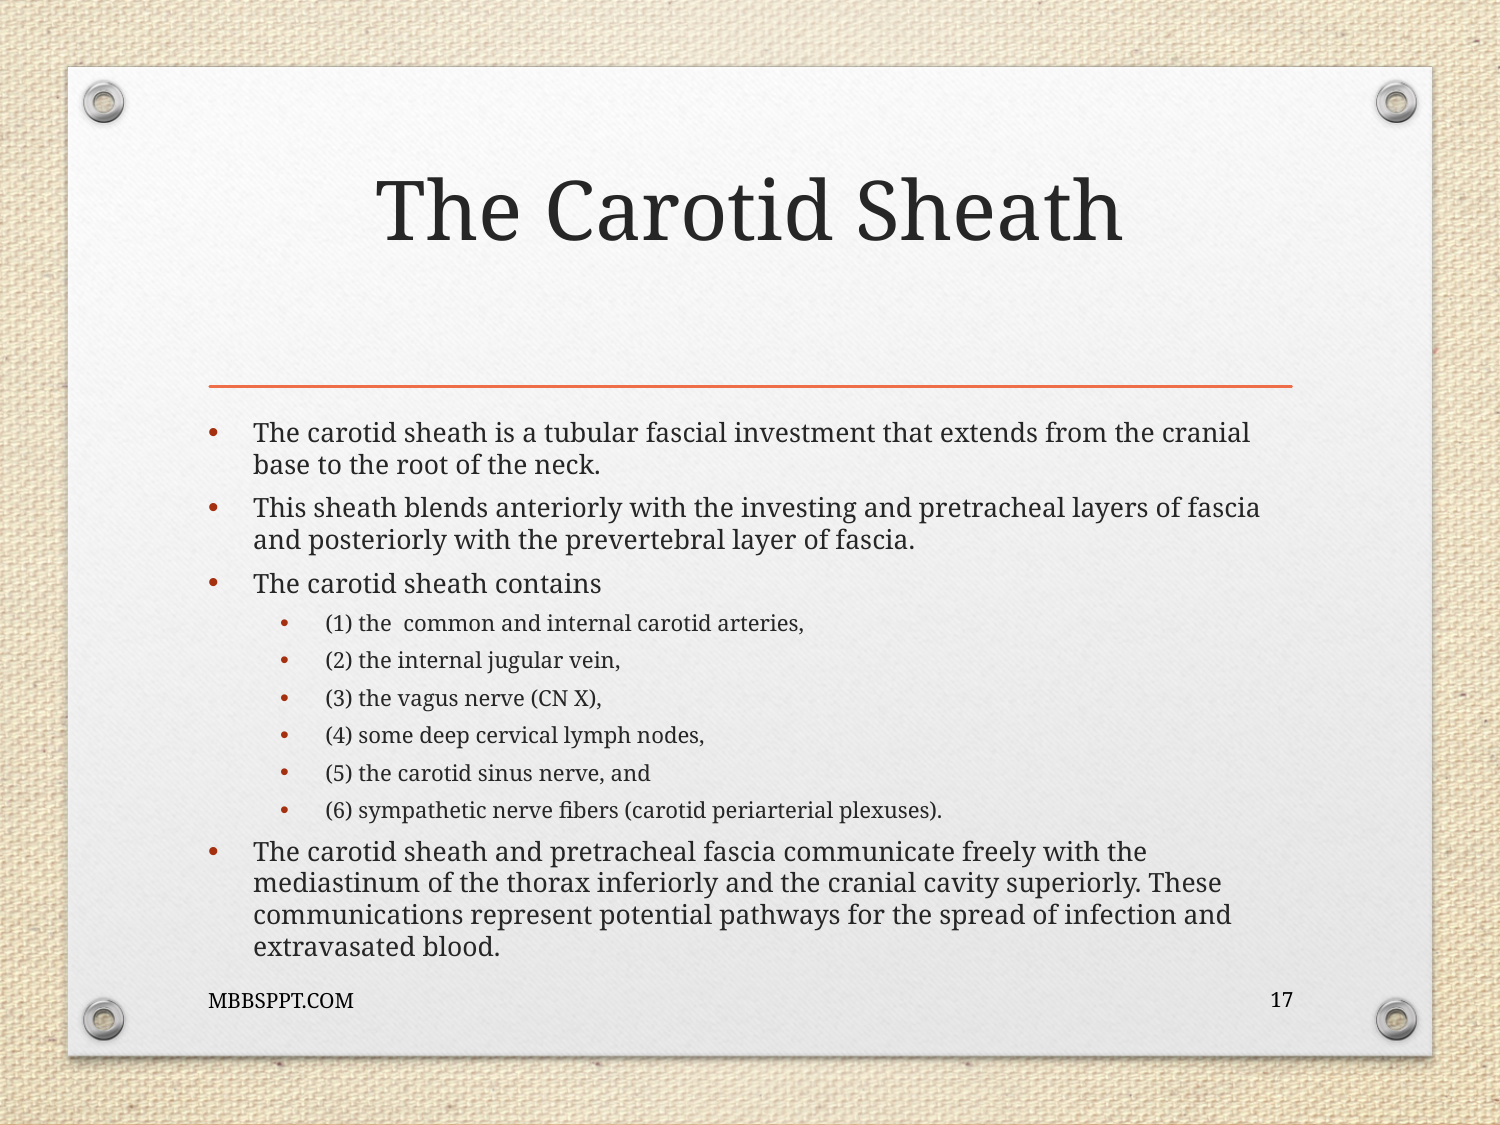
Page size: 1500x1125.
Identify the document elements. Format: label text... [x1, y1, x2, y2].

footer MBBSPPT.COM [193, 977, 1031, 1024]
picture [0, 0, 1500, 1125]
list The carotid sheath is a tubular fascial investment that extends from the cranial base to the root of the neck. This sheath blends anteriorly with the investing and pretracheal layers of fascia and posteriorly with the prevertebral layer of fascia. The carotid sheath contains (1) the common and internal carotid arteries, (2) the internal jugular vein, (3) the vagus nerve (CN X), (4) some deep cervical lymph nodes, (5) the carotid sinus nerve, and (6) sympathetic nerve fibers (carotid periarterial plexuses). The carotid sheath and pretracheal fascia communicate freely with the mediastinum of the thorax inferiorly and the cranial cavity superiorly. These communications represent potential pathways for the spread of infection and extravasated blood. [193, 408, 1309, 974]
slide_number 17 [1243, 977, 1309, 1024]
title The Carotid Sheath [193, 150, 1309, 365]
